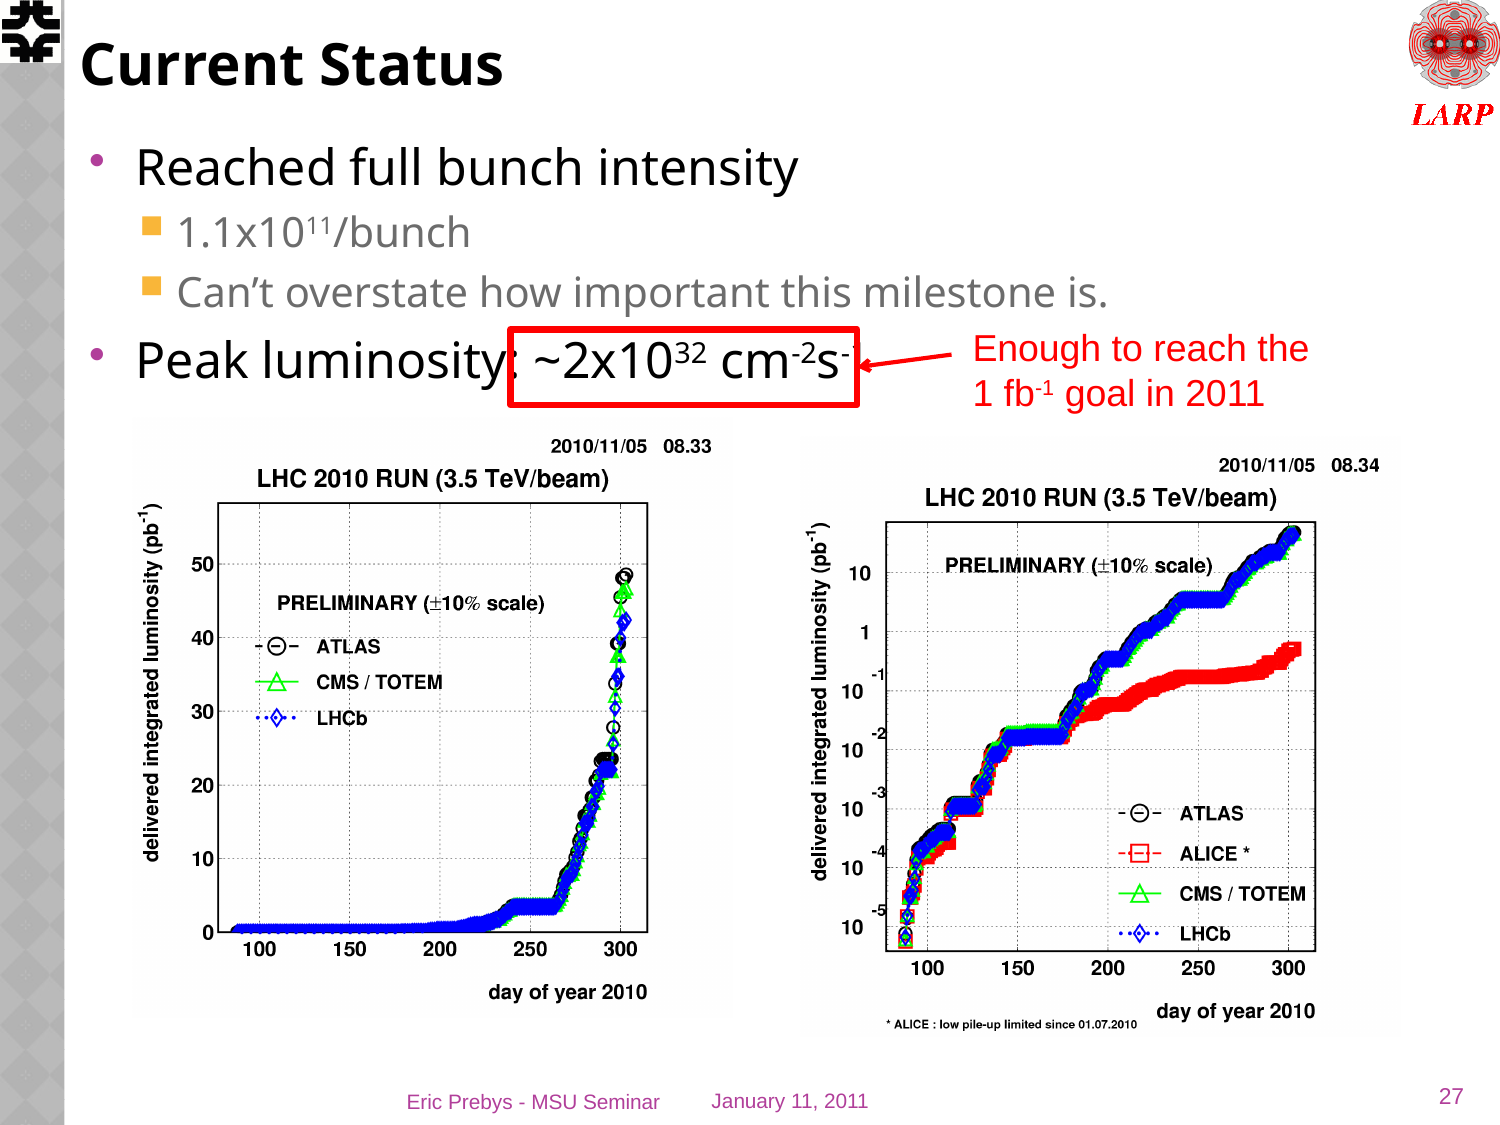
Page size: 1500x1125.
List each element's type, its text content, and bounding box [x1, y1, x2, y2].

list Reached full bunch intensity 1.1x1011/bunch Can’t overstate how important this milestone is. Peak luminosity: ~2x1032 cm-2s-1 [75, 127, 1447, 1060]
text_box Enough to reach the 1 fb-1 goal in 2011 [957, 316, 1349, 422]
footer Eric Prebys - MSU Seminar [75, 1075, 675, 1114]
text_box [507, 326, 860, 408]
title Current Status [72, 24, 1428, 98]
table_cell Gauss [0, 0, 65, 1125]
slide_number 27 [1367, 1071, 1465, 1110]
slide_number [696, 1075, 1025, 1114]
picture [799, 435, 1401, 1037]
picture [0, 0, 61, 63]
picture [132, 417, 733, 1018]
picture [1406, 0, 1500, 125]
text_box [856, 354, 952, 368]
